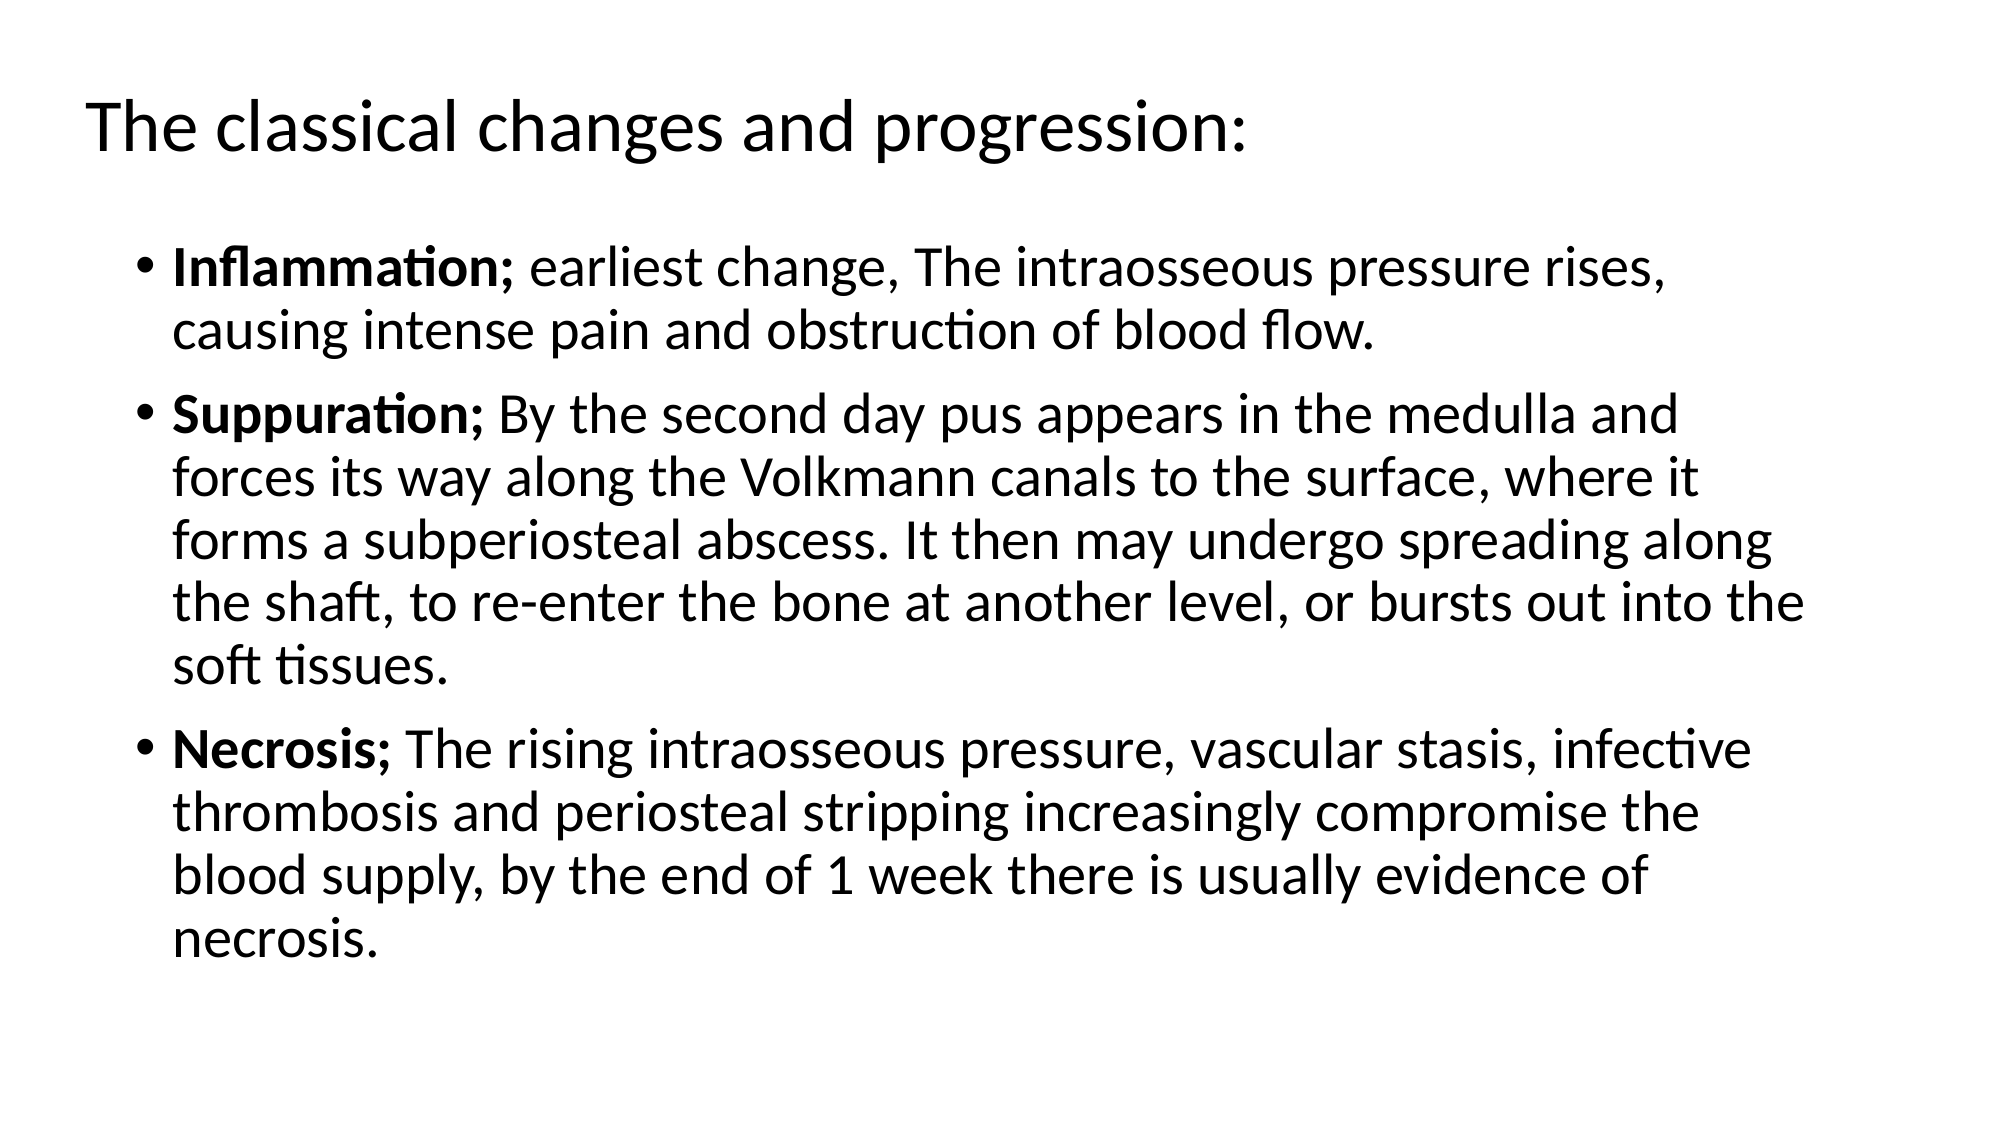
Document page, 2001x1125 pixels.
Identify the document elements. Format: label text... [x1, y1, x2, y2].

list Inflammation; earliest change, The intraosseous pressure rises, causing intense pain and obstruction of blood flow. Suppuration; By the second day pus appears in the medulla and forces its way along the Volkmann canals to the surface, where it forms a subperiosteal abscess. It then may undergo spreading along the shaft, to re-enter the bone at another level, or bursts out into the soft tissues. Necrosis; The rising intraosseous pressure, vascular stasis, infective thrombosis and periosteal stripping increasingly compromise the blood supply, by the end of 1 week there is usually evidence of necrosis. [120, 229, 1846, 1058]
text_box The classical changes and progression: [70, 68, 1435, 174]
